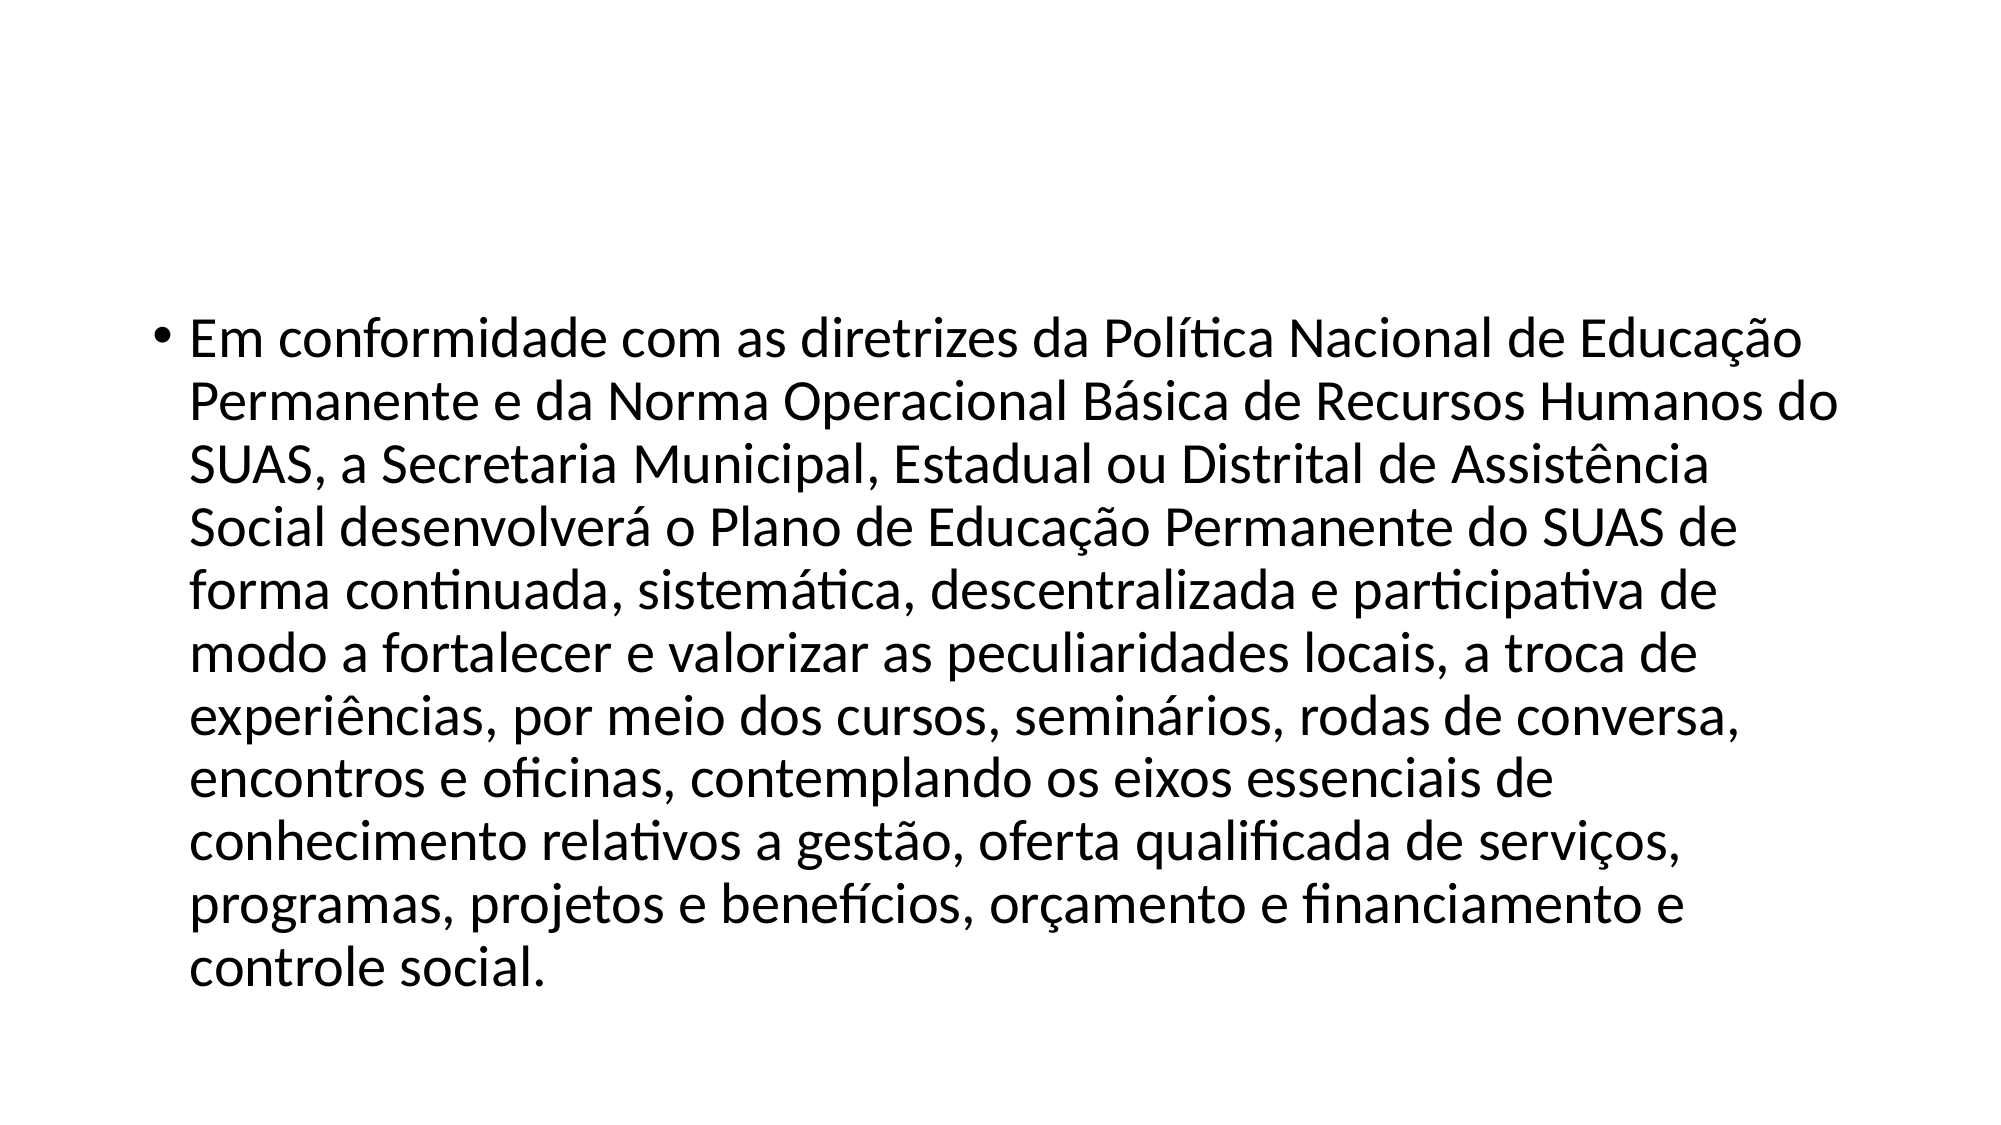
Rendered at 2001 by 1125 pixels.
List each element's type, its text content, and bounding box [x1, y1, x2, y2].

list Em conformidade com as diretrizes da Política Nacional de Educação Permanente e da Norma Operacional Básica de Recursos Humanos do SUAS, a Secretaria Municipal, Estadual ou Distrital de Assistência Social desenvolverá o Plano de Educação Permanente do SUAS de forma continuada, sistemática, descentralizada e participativa de modo a fortalecer e valorizar as peculiaridades locais, a troca de experiências, por meio dos cursos, seminários, rodas de conversa, encontros e oficinas, contemplando os eixos essenciais de conhecimento relativos a gestão, oferta qualificada de serviços, programas, projetos e benefícios, orçamento e financiamento e controle social. [137, 299, 1863, 1014]
